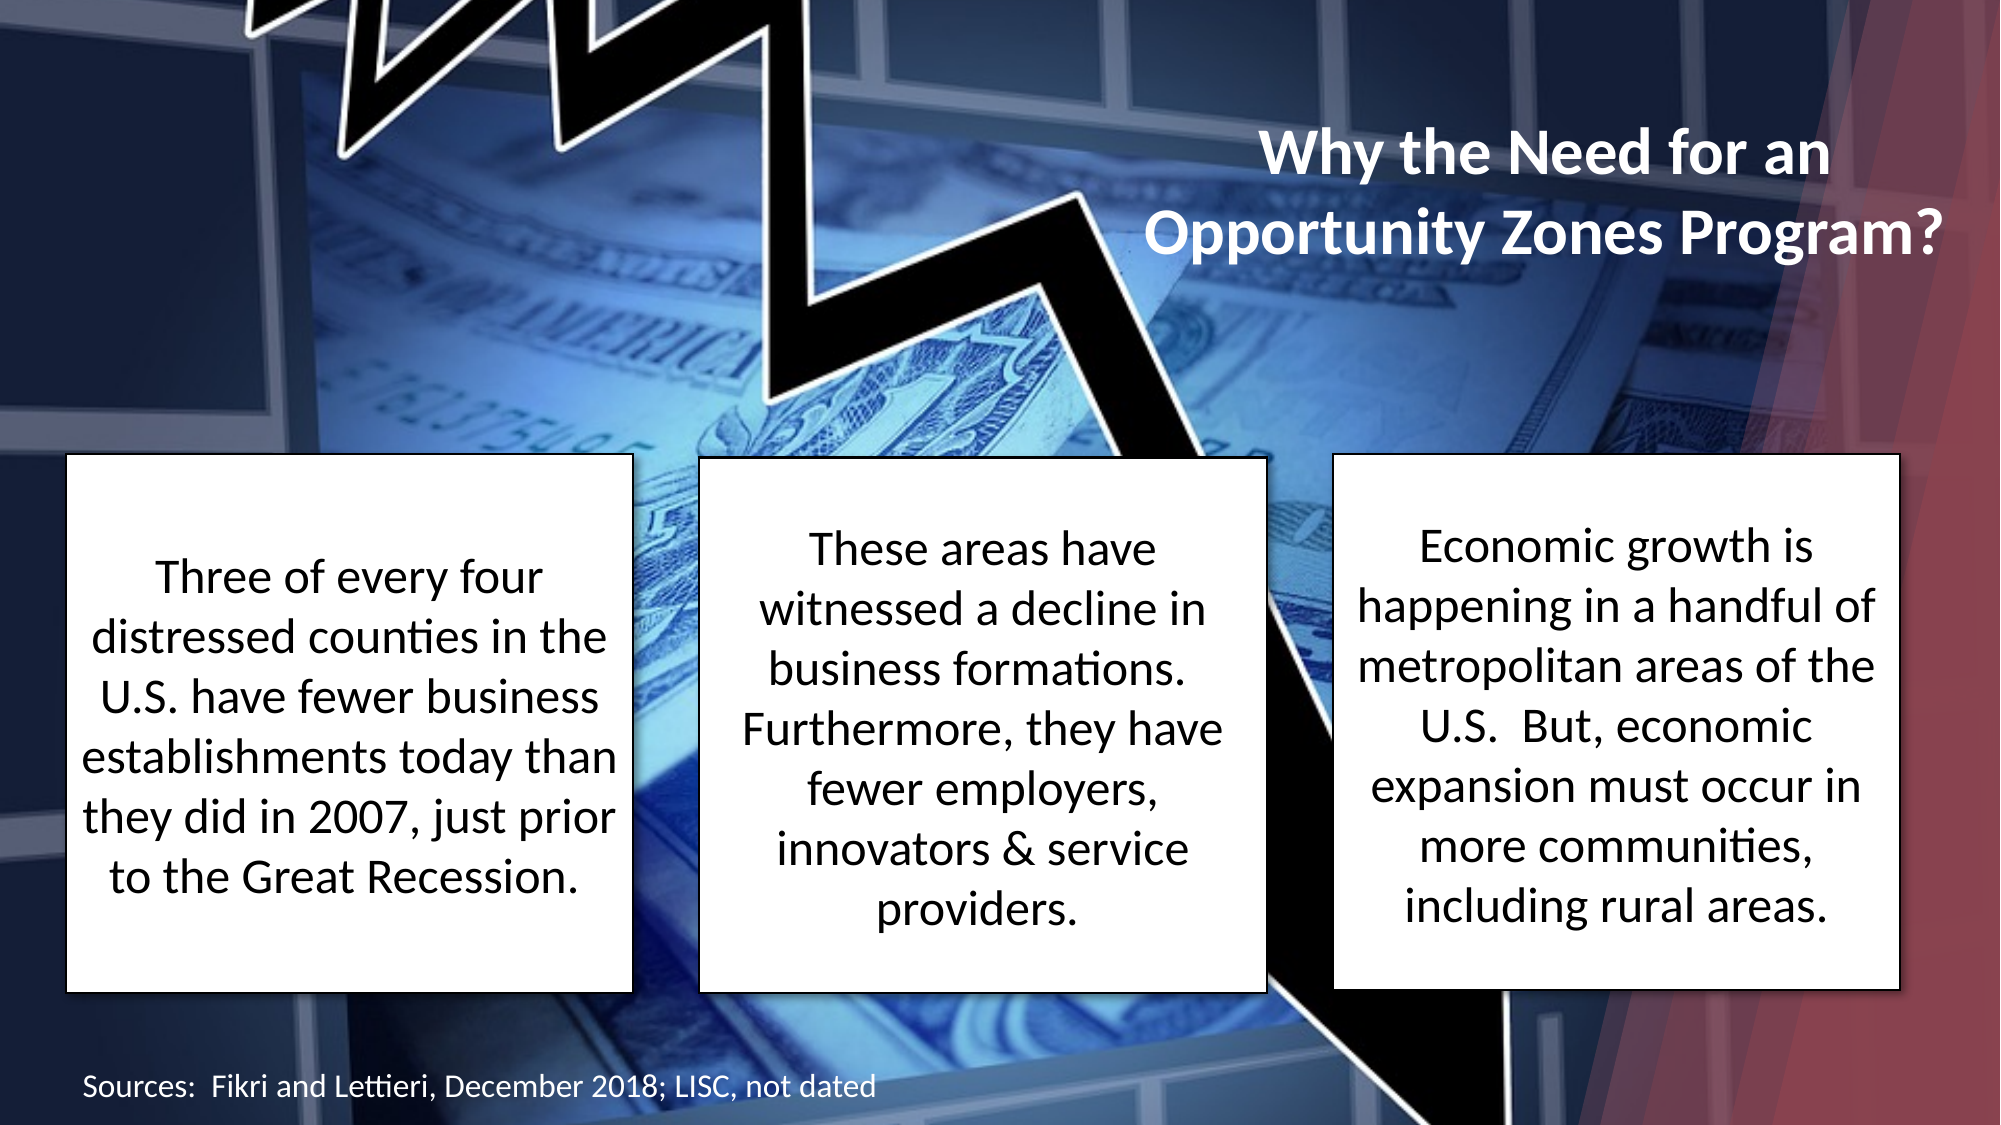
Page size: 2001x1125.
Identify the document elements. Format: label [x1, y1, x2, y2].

picture [0, 0, 1577, 1125]
text_box [1577, 0, 2000, 1125]
